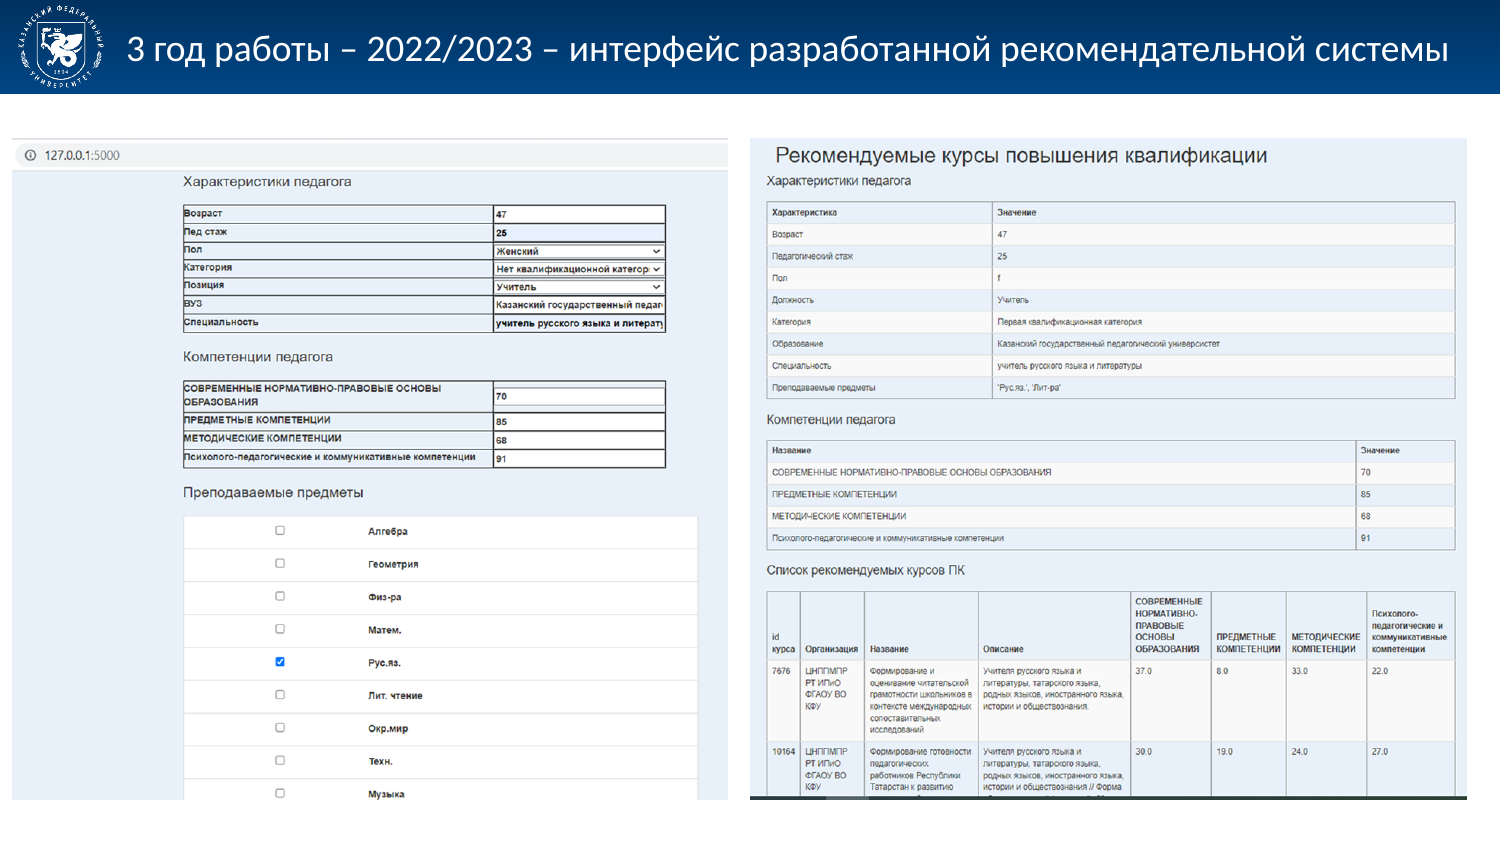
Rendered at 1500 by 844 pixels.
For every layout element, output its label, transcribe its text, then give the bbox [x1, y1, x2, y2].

picture [12, 138, 728, 801]
text_box 3 год работы – 2022/2023 – интерфейс разработанной рекомендательной системы [111, 16, 1500, 76]
picture [18, 4, 104, 88]
text_box [0, 0, 1500, 96]
picture [749, 138, 1467, 801]
